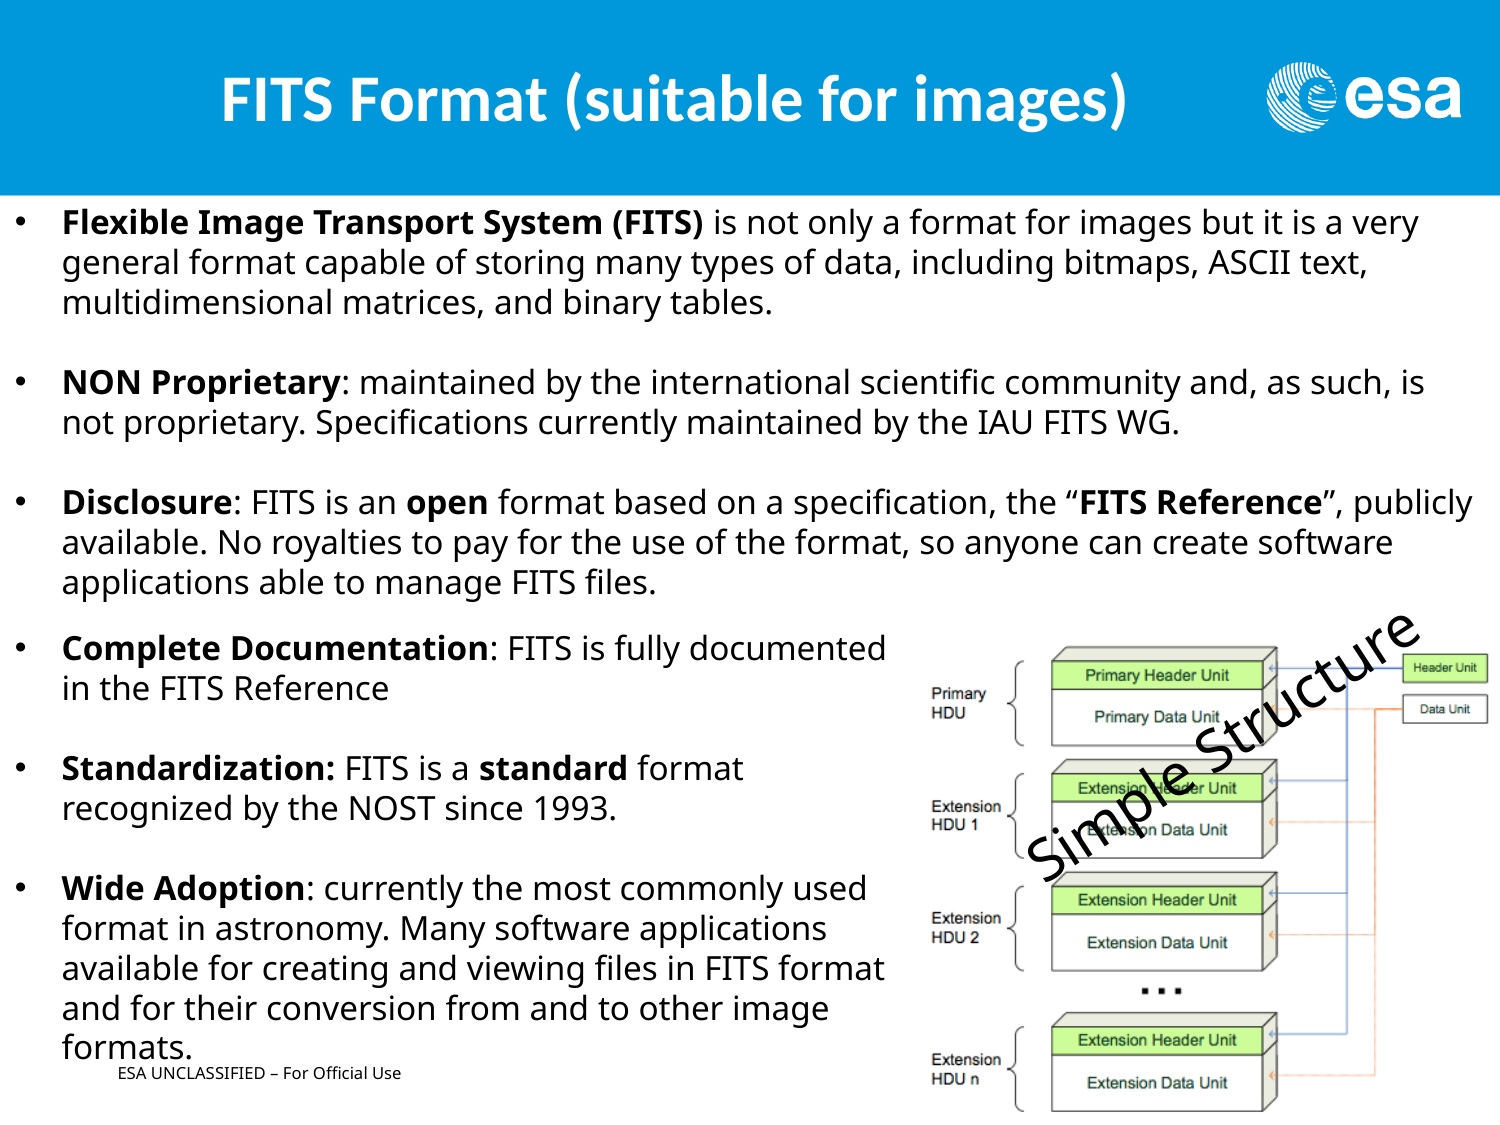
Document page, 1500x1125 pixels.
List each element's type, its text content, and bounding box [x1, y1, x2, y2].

picture [1388, 78, 1420, 118]
text_box Complete Documentation: FITS is fully documented in the FITS Reference Standardization: FITS is a standard format recognized by the NOST since 1993. Wide Adoption: currently the most commonly used format in astronomy. Many software applications available for creating and viewing files in FITS format and for their conversion from and to other image formats. [0, 620, 930, 1074]
picture [883, 633, 1500, 1125]
footer ESA UNCLASSIFIED – For Official Use [117, 1074, 878, 1090]
text_box Flexible Image Transport System (FITS) is not only a format for images but it is a very general format capable of storing many types of data, including bitmaps, ASCII text, multidimensional matrices, and binary tables. NON Proprietary: maintained by the international scientific community and, as such, is not proprietary. Specifications currently maintained by the IAU FITS WG. Disclosure: FITS is an open format based on a specification, the “FITS Reference”, publicly available. No royalties to pay for the use of the format, so anyone can create software applications able to manage FITS files. [0, 194, 1500, 609]
picture [1346, 78, 1382, 118]
picture [1426, 78, 1460, 118]
text_box FITS Format (suitable for images) [26, 47, 1325, 125]
text_box Simple Structure [1311, 543, 1493, 632]
picture [1291, 126, 1299, 131]
picture [1020, 125, 1045, 132]
